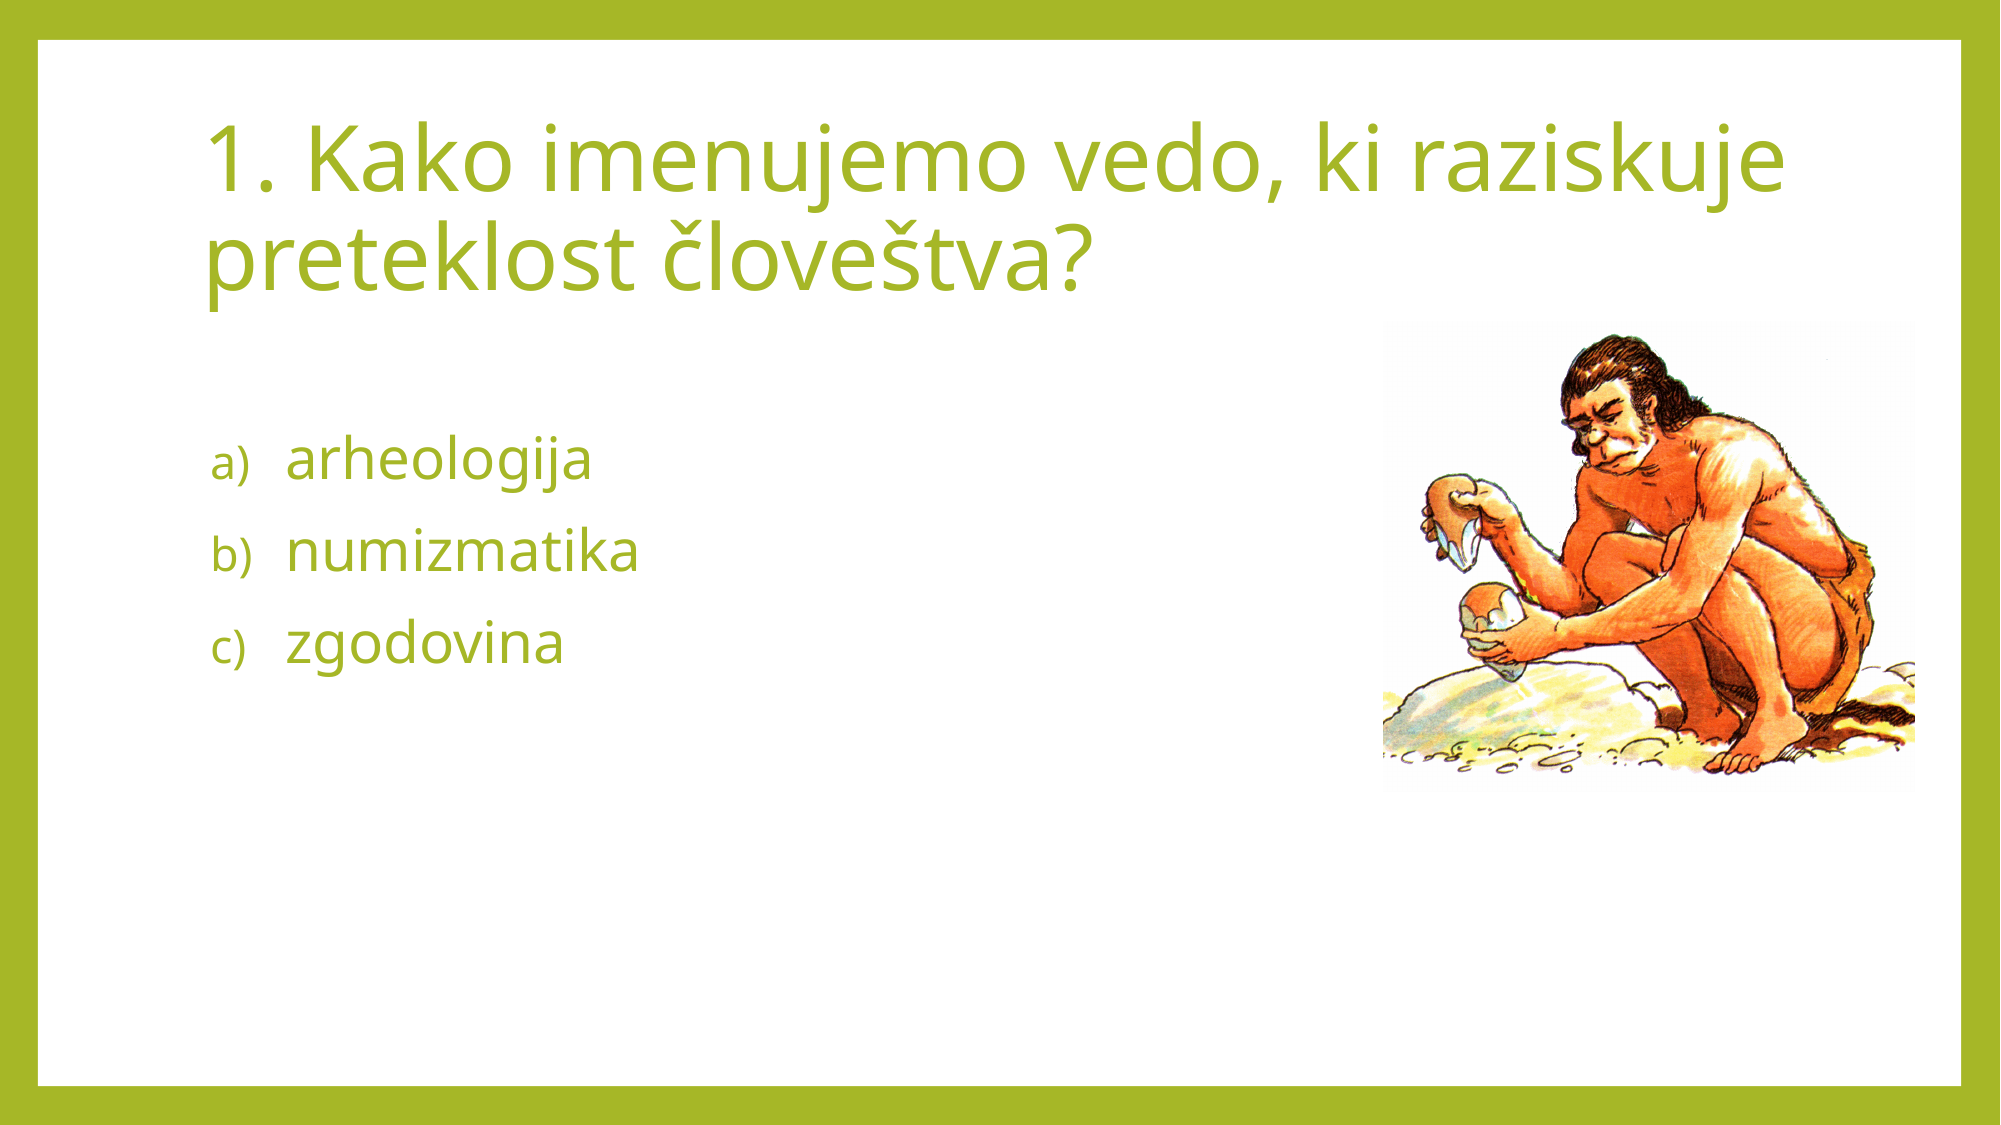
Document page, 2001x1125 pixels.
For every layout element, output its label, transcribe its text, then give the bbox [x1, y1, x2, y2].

picture [1383, 321, 1916, 793]
list arheologija numizmatika zgodovina [187, 337, 1808, 1000]
title 1. Kako imenujemo vedo, ki raziskuje preteklost človeštva? [187, 99, 1808, 323]
